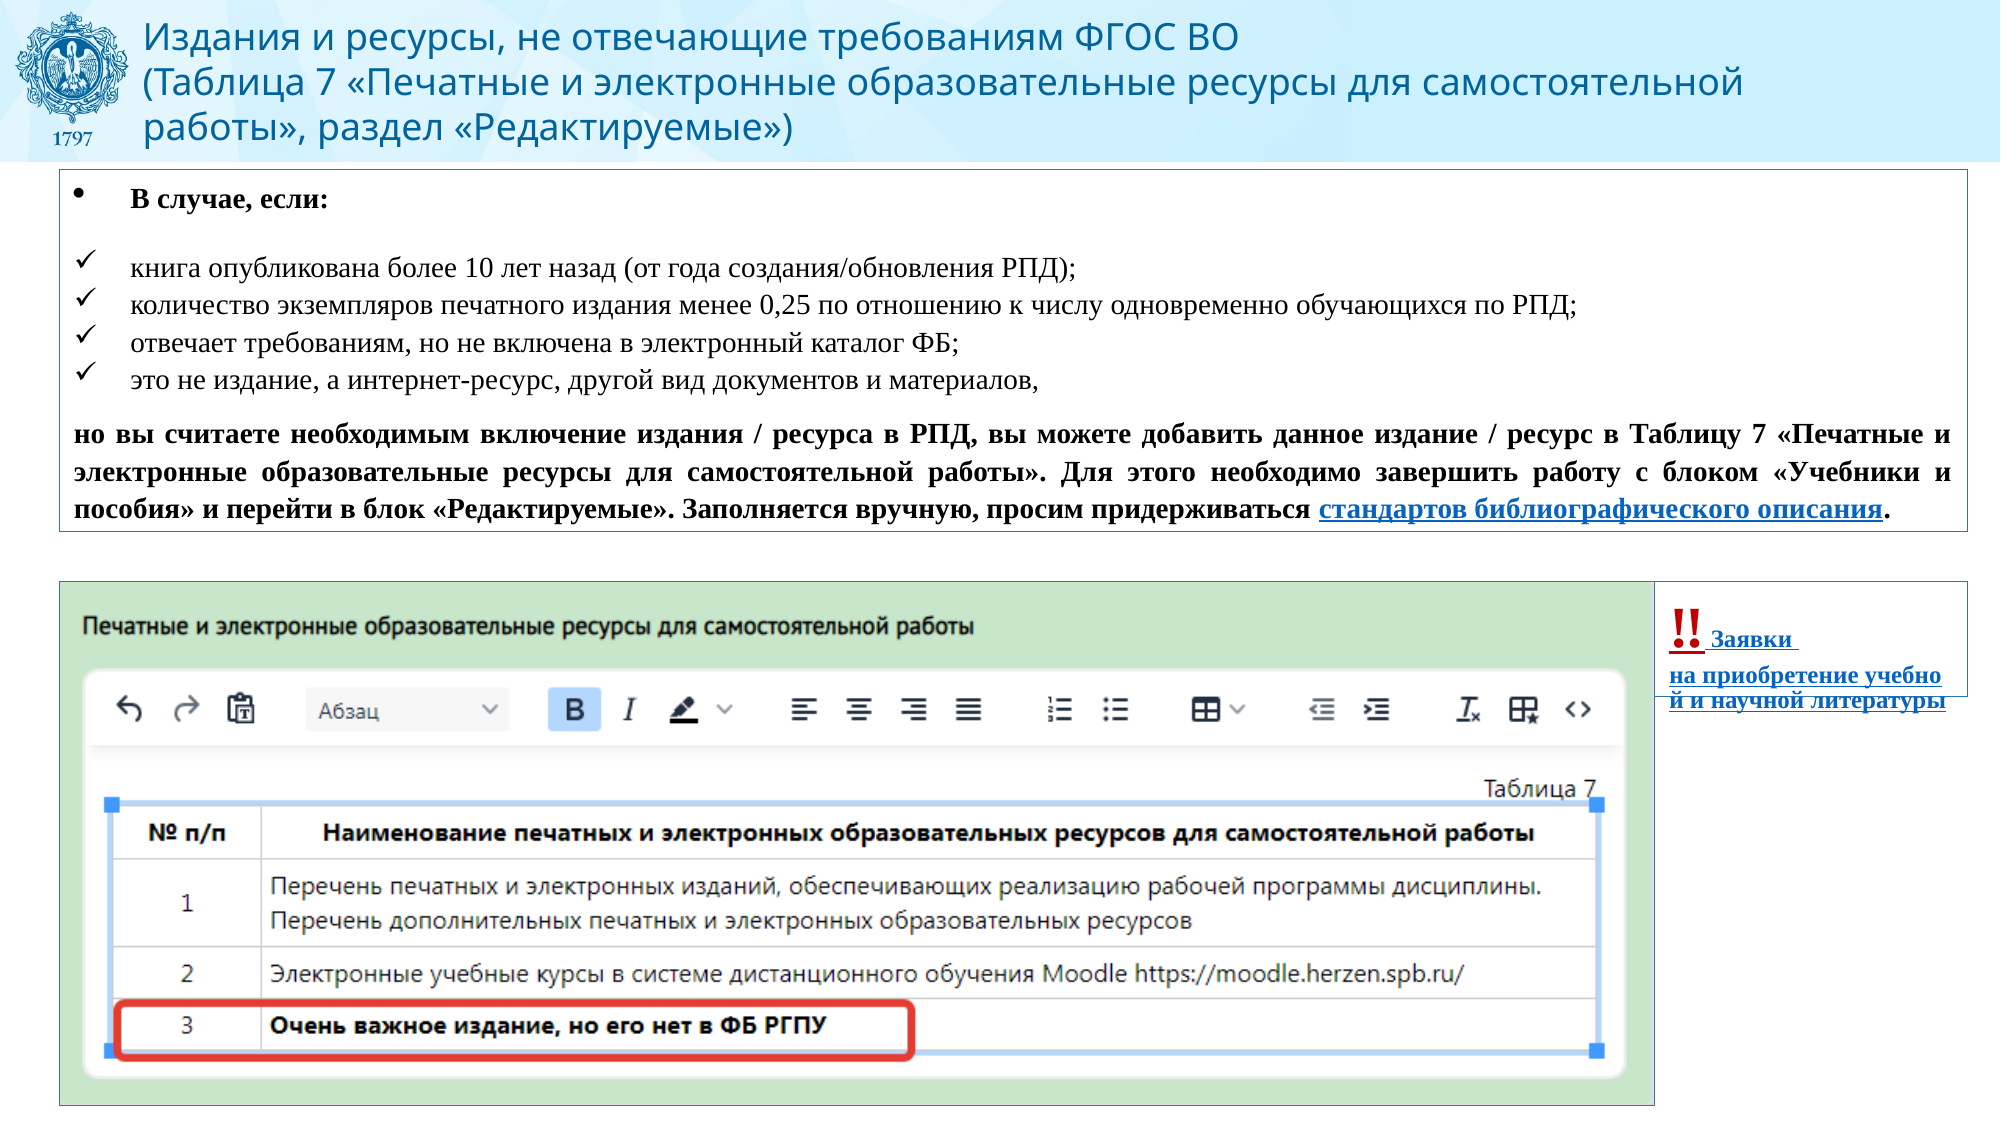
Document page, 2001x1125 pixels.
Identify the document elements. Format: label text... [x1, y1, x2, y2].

picture [0, 0, 2000, 162]
picture [59, 581, 1655, 1106]
text_box В случае, если: книга опубликована более 10 лет назад (от года создания/обновления РПД); количество экземпляров печатного издания менее 0,25 по отношению к числу одновременно обучающихся по РПД; отвечает требованиям, но не включена в электронный каталог ФБ; это не издание, а интернет-ресурс, другой вид документов и материалов, но вы считаете необходимым включение издания / ресурса в РПД, вы можете добавить данное издание / ресурс в Таблицу 7 «Печатные и электронные образовательные ресурсы для самостоятельной работы». Для этого необходимо завершить работу с блоком «Учебники и пособия» и перейти в блок «Редактируемые». Заполняется вручную, просим придерживаться стандартов библиографического описания. [59, 169, 1968, 532]
text_box ‼ Заявки на приобретение учебной и научной литературы [1655, 581, 1968, 697]
